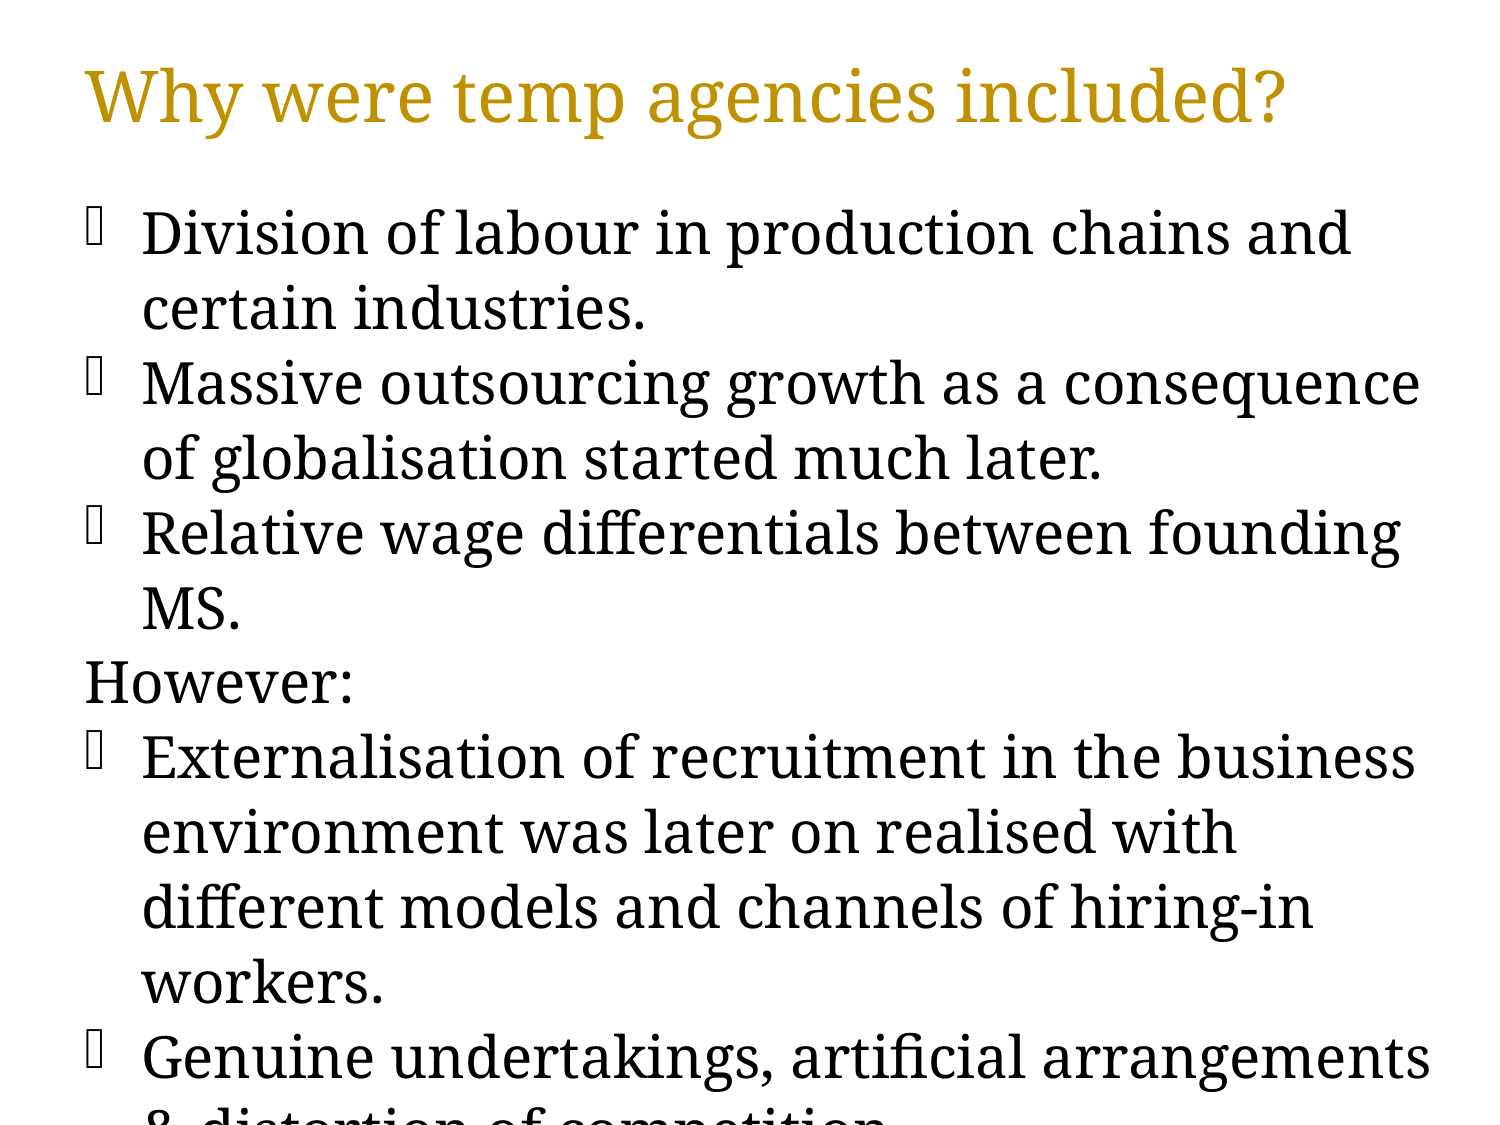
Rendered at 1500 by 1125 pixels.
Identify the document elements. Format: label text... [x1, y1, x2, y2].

text_box Division of labour in production chains and certain industries. Massive outsourcing growth as a consequence of globalisation started much later. Relative wage differentials between founding MS. However: Externalisation of recruitment in the business environment was later on realised with different models and channels of hiring-in workers. Genuine undertakings, artificial arrangements & distortion of competition. [69, 184, 1452, 1125]
title Why were temp agencies included? [69, 30, 1435, 167]
